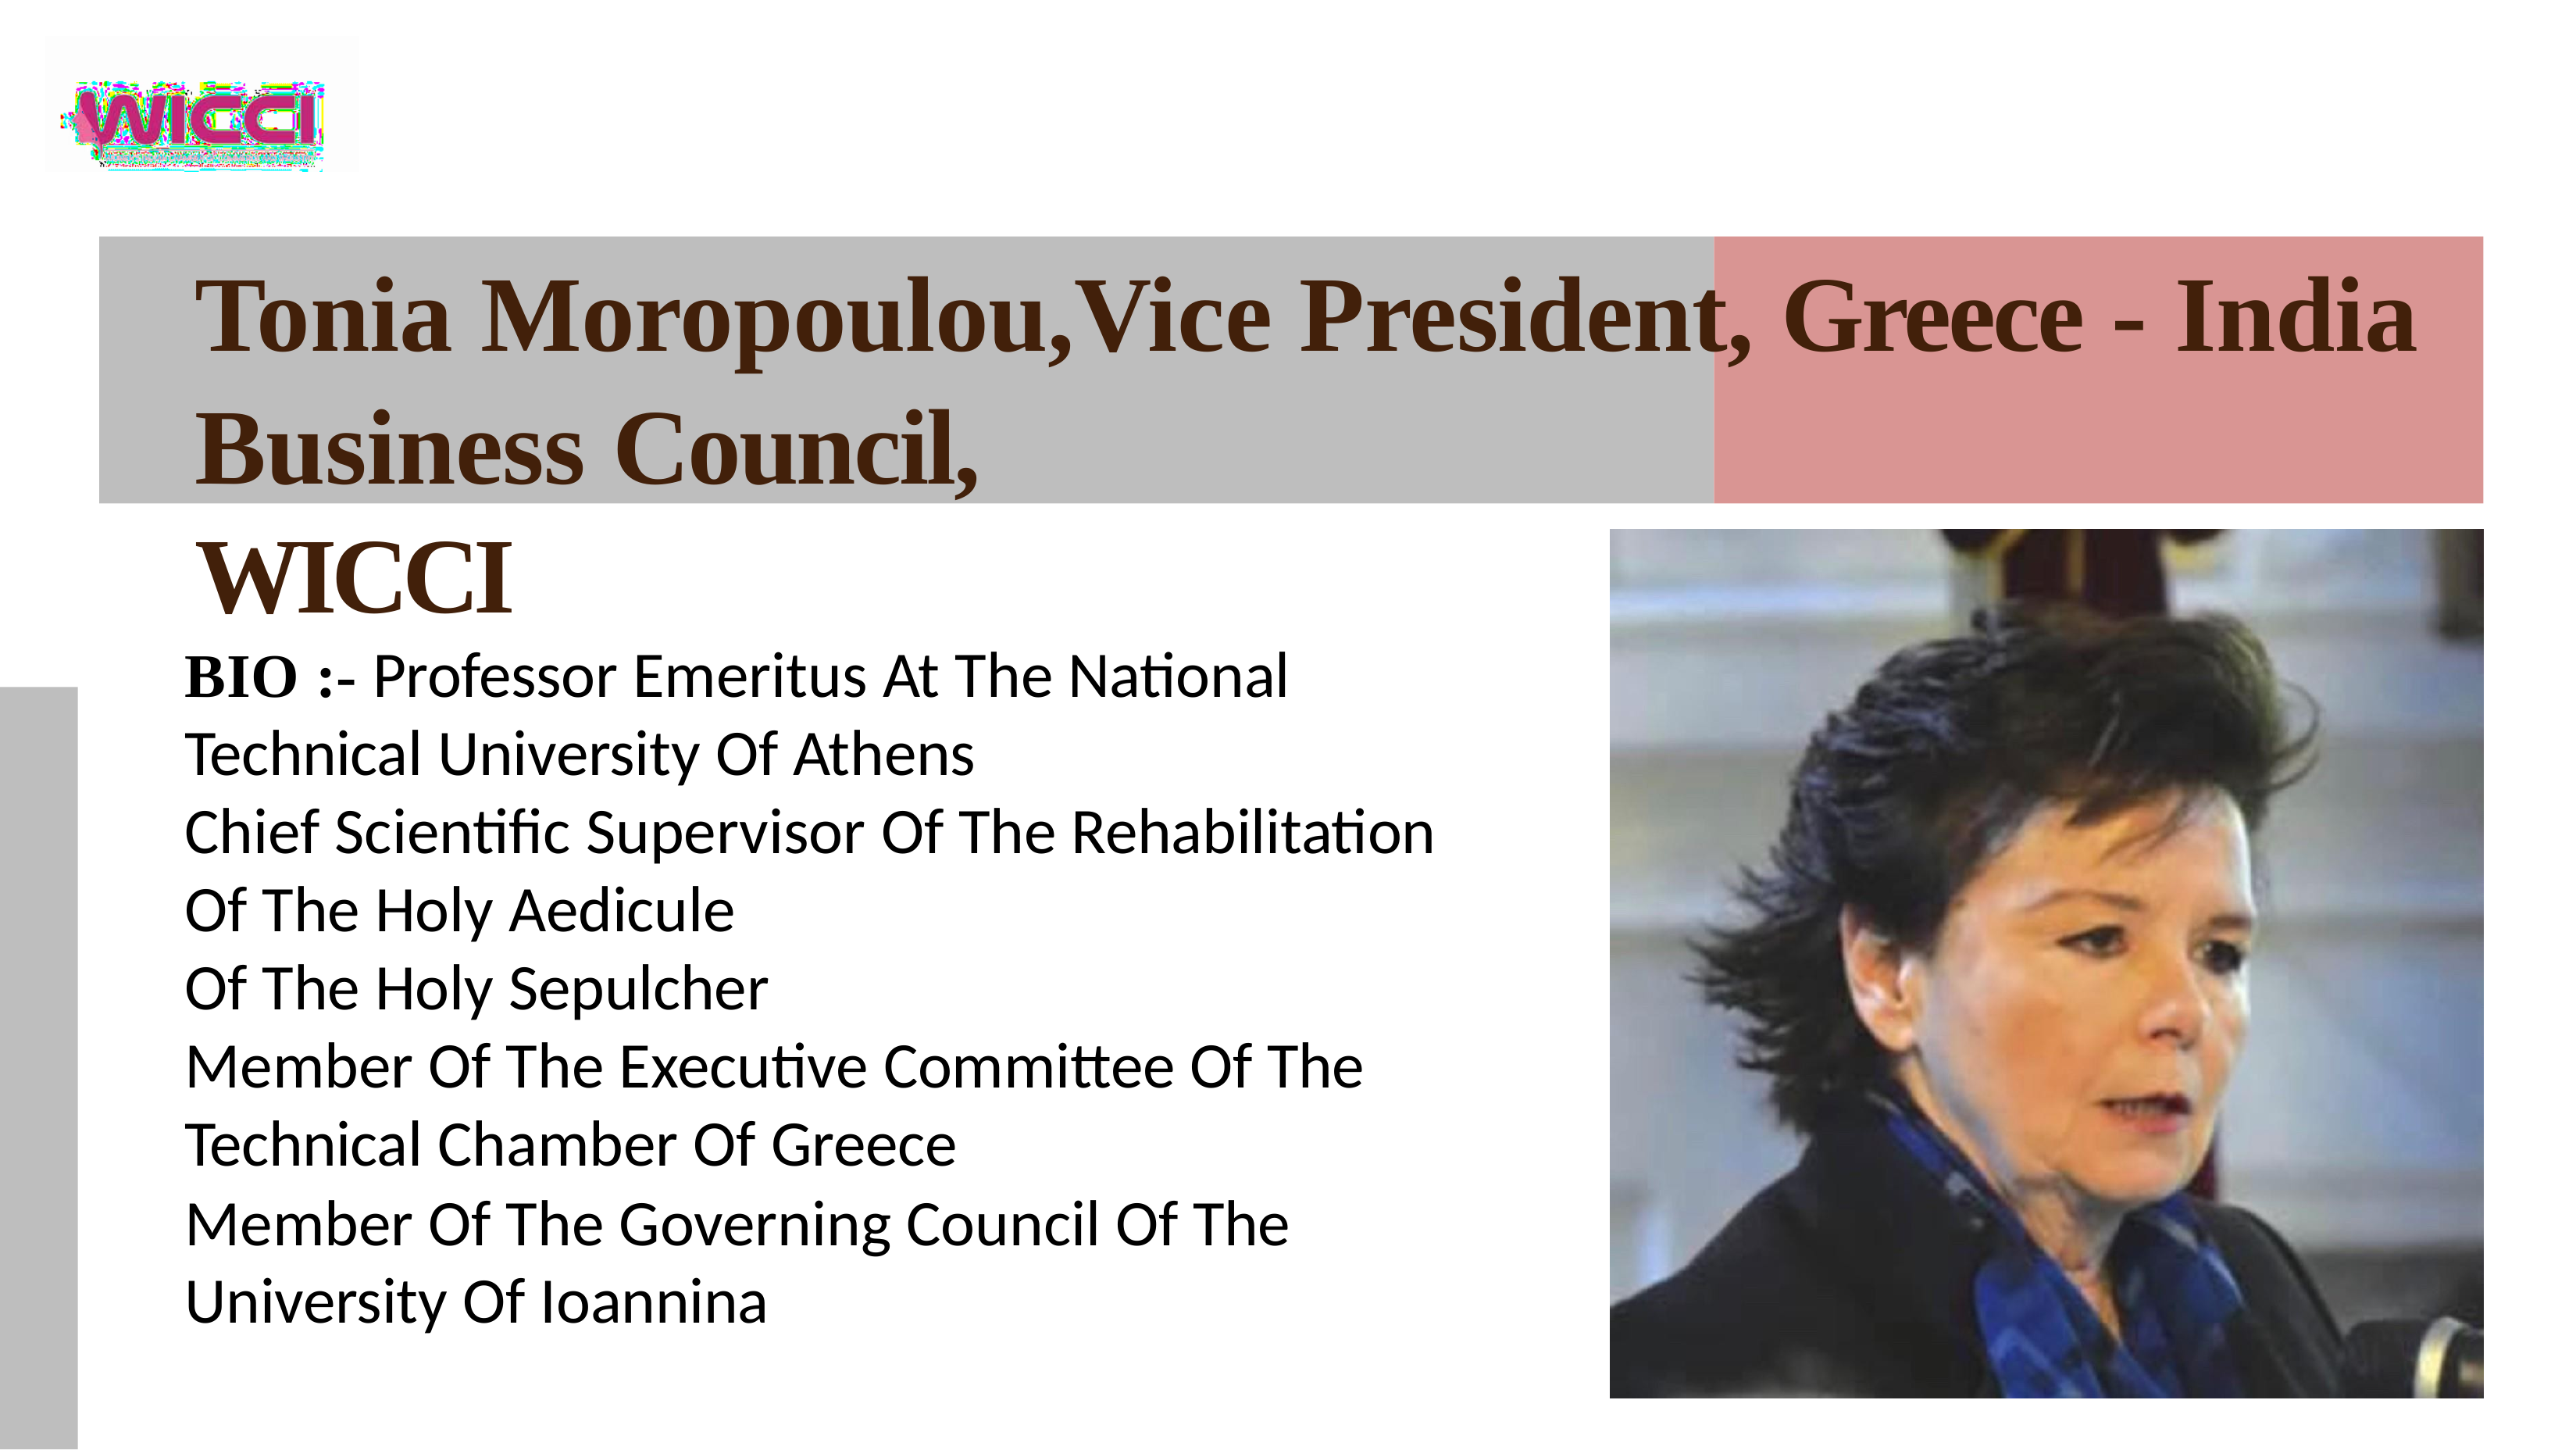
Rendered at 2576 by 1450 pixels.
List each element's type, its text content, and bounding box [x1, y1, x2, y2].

picture [1610, 529, 2484, 1398]
title Tonia Moropoulou,Vice President, Greece - India [89, 241, 2487, 486]
text_box Business Council, WICCI [193, 375, 1320, 630]
picture [45, 36, 359, 173]
text_box [0, 687, 78, 1450]
list BIO :- Professor Emeritus At The National Technical University Of Athens Chief Scientific Supervisor Of The Rehabilitation Of The Holy Aedicule Of The Holy Sepulcher Member Of The Executive Committee Of The Technical Chamber Of Greece Member Of The Governing Council Of The University Of Ioannina [183, 630, 1442, 1450]
